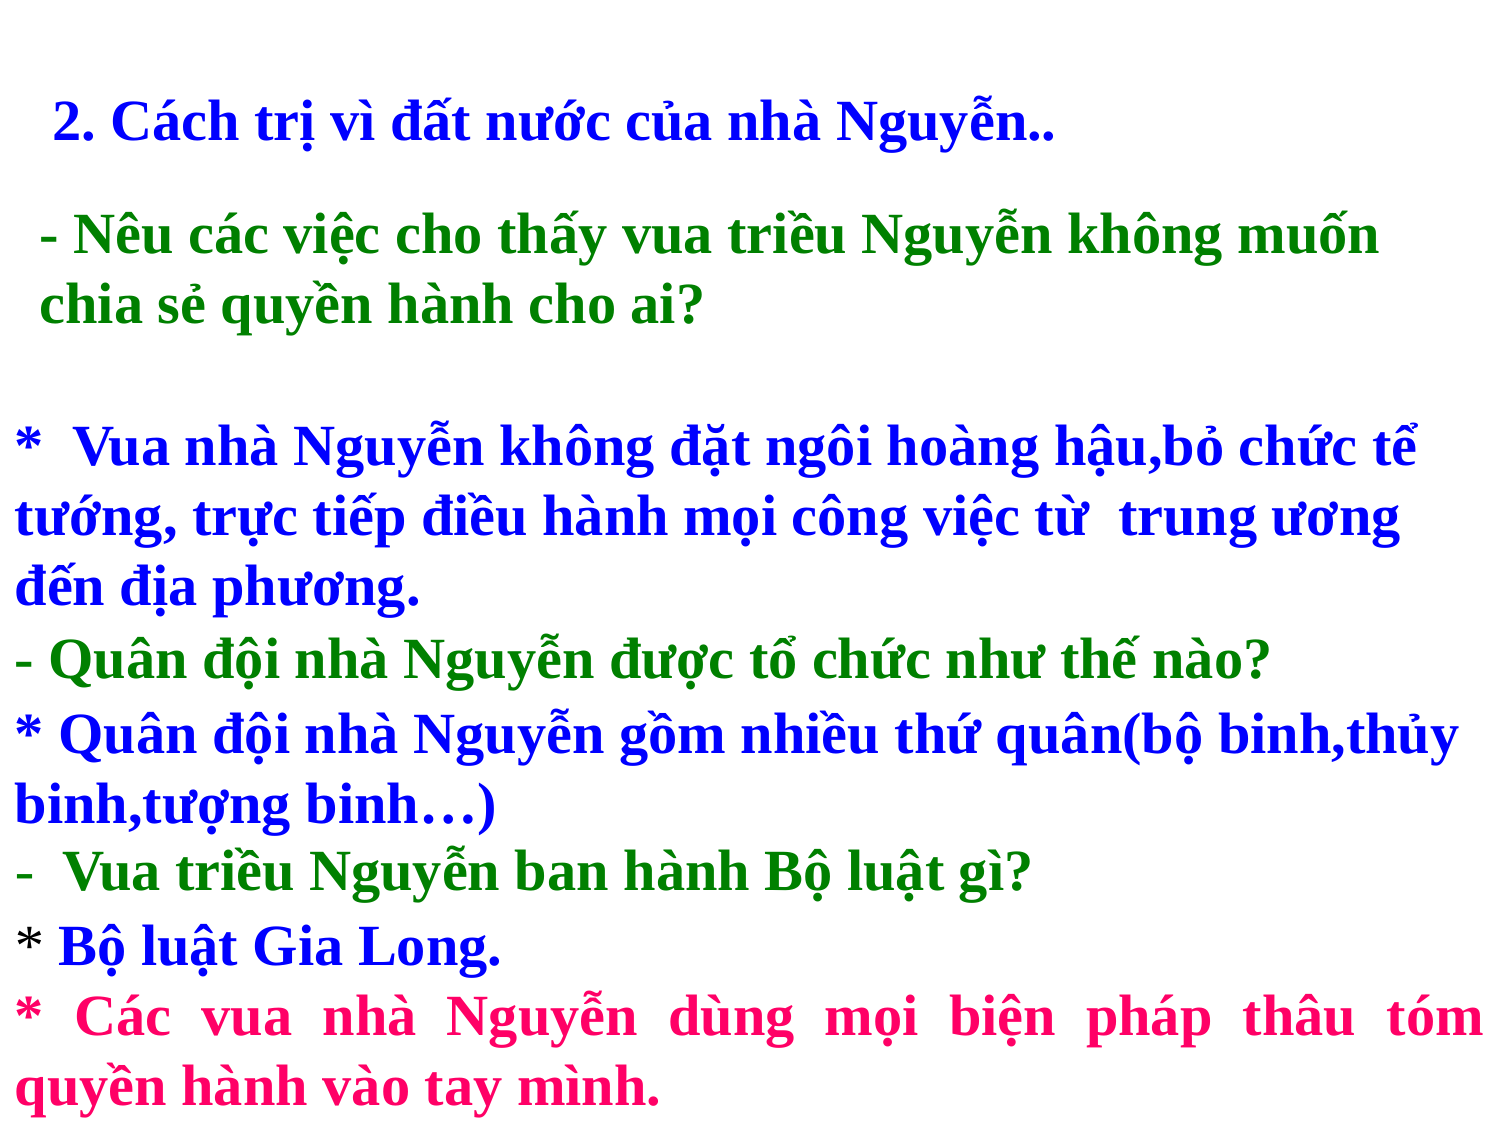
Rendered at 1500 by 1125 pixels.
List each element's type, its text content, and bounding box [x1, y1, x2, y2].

text_box - Nêu các việc cho thấy vua triều Nguyễn không muốn chia sẻ quyền hành cho ai? [24, 187, 1500, 343]
text_box * Vua nhà Nguyễn không đặt ngôi hoàng hậu,bỏ chức tể tướng, trực tiếp điều hành mọi công việc từ trung ương đến địa phương. [0, 399, 1500, 625]
text_box - Vua triều Nguyễn ban hành Bộ luật gì? [0, 825, 1500, 900]
text_box * Bộ luật Gia Long. [0, 900, 1500, 969]
text_box * Các vua nhà Nguyễn dùng mọi biện pháp thâu tóm quyền hành vào tay mình. [0, 969, 1500, 1125]
text_box 2. Cách trị vì đất nước của nhà Nguyễn.. [37, 75, 1500, 160]
text_box * Quân đội nhà Nguyễn gồm nhiều thứ quân(bộ binh,thủy binh,tượng binh…) [0, 698, 1500, 825]
text_box - Quân đội nhà Nguyễn được tổ chức như thế nào? [0, 625, 1500, 698]
